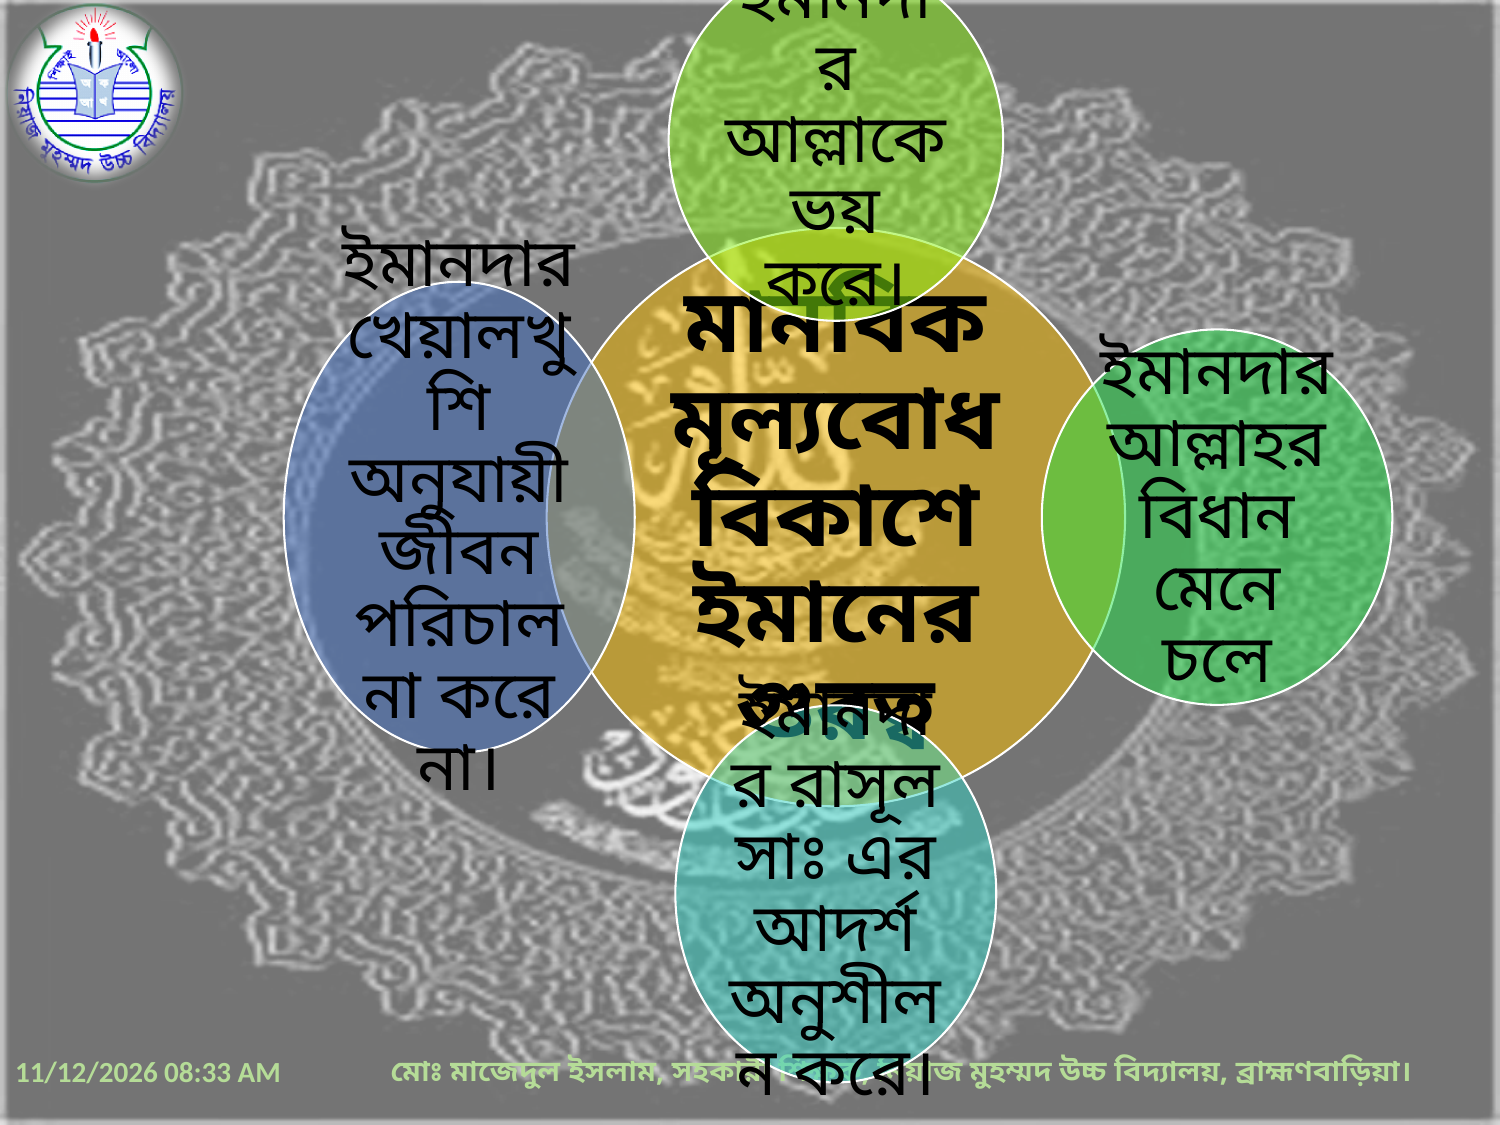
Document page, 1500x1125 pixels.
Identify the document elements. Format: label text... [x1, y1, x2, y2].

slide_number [0, 1039, 298, 1103]
footer মোঃ মাজেদুল ইসলাম, সহকারী শিক্ষক, নিয়াজ মুহম্মদ উচ্চ বিদ্যালয়, ব্রাহ্মণবাড়িয়া। [316, 1043, 1486, 1103]
picture [28, 18, 162, 164]
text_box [186, 0, 1486, 1043]
